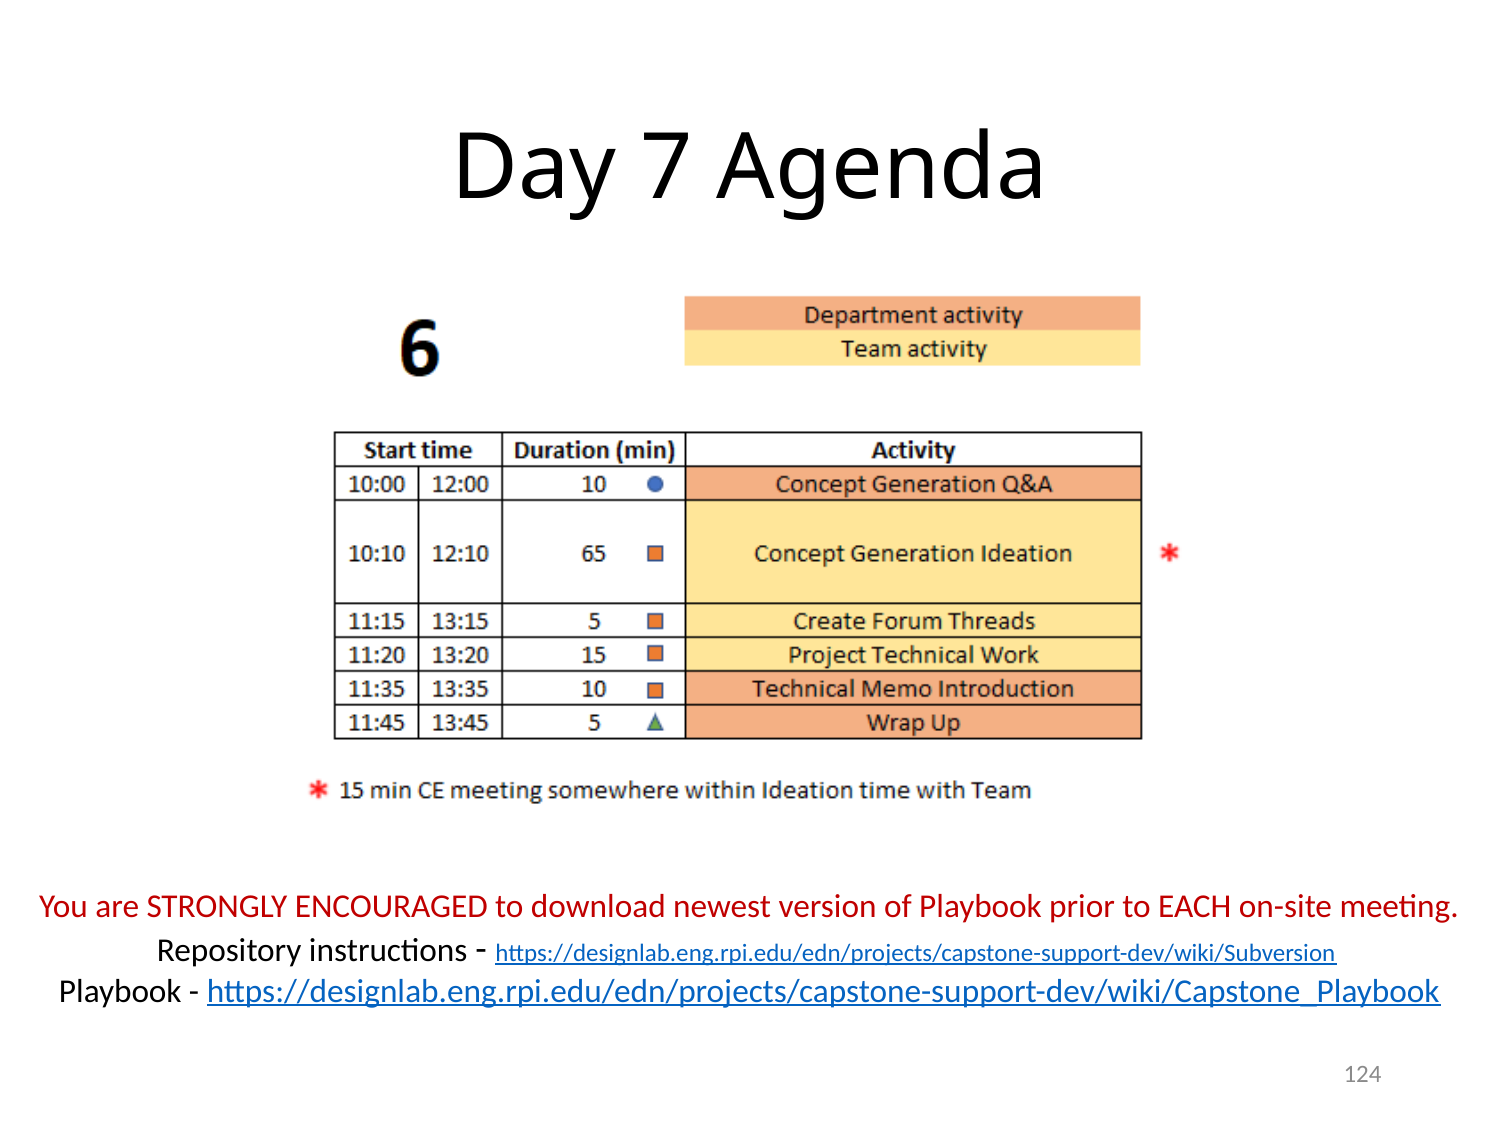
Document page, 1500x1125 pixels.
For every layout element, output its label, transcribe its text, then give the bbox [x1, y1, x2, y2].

title Day 7 Agenda [103, 59, 1397, 278]
list [103, 299, 1397, 876]
slide_number 124 [1059, 1042, 1397, 1103]
picture [288, 277, 1212, 837]
text_box You are STRONGLY ENCOURAGED to download newest version of Playbook prior to EACH on-site meeting. Repository instructions - https://designlab.eng.rpi.edu/edn/projects/capstone-support-dev/wiki/Subversion Playbook - https://designlab.eng.rpi.edu/edn/projects/capstone-support-dev/wiki/Capstone_Playbook [24, 876, 1476, 1017]
